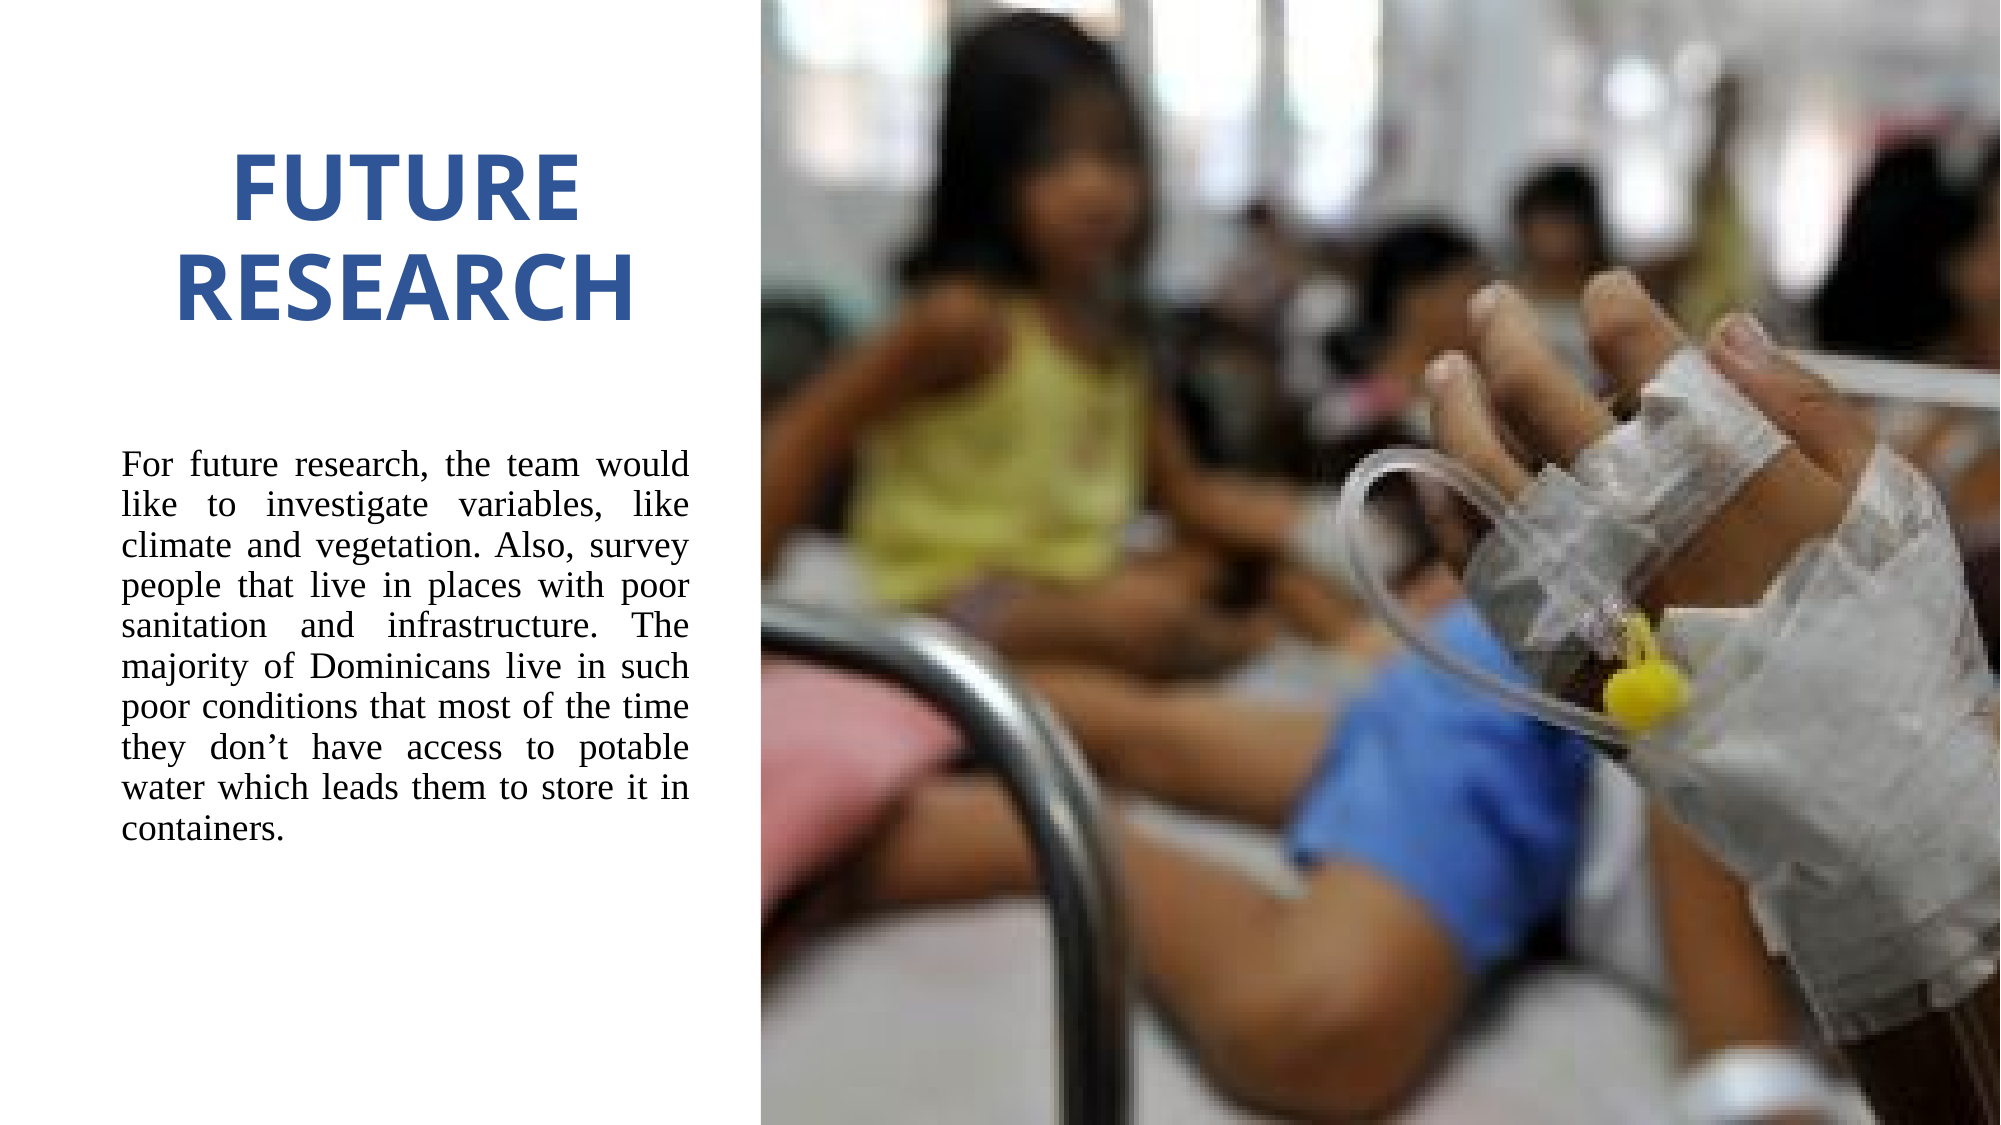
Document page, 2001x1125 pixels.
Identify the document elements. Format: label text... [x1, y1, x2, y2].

list For future research, the team would like to investigate variables, like climate and vegetation. Also, survey people that live in places with poor sanitation and infrastructure. The majority of Dominicans live in such poor conditions that most of the time they don’t have access to potable water which leads them to store it in containers. [106, 436, 706, 1058]
picture [760, 0, 2000, 1125]
title FUTURE RESEARCH [106, 103, 706, 379]
